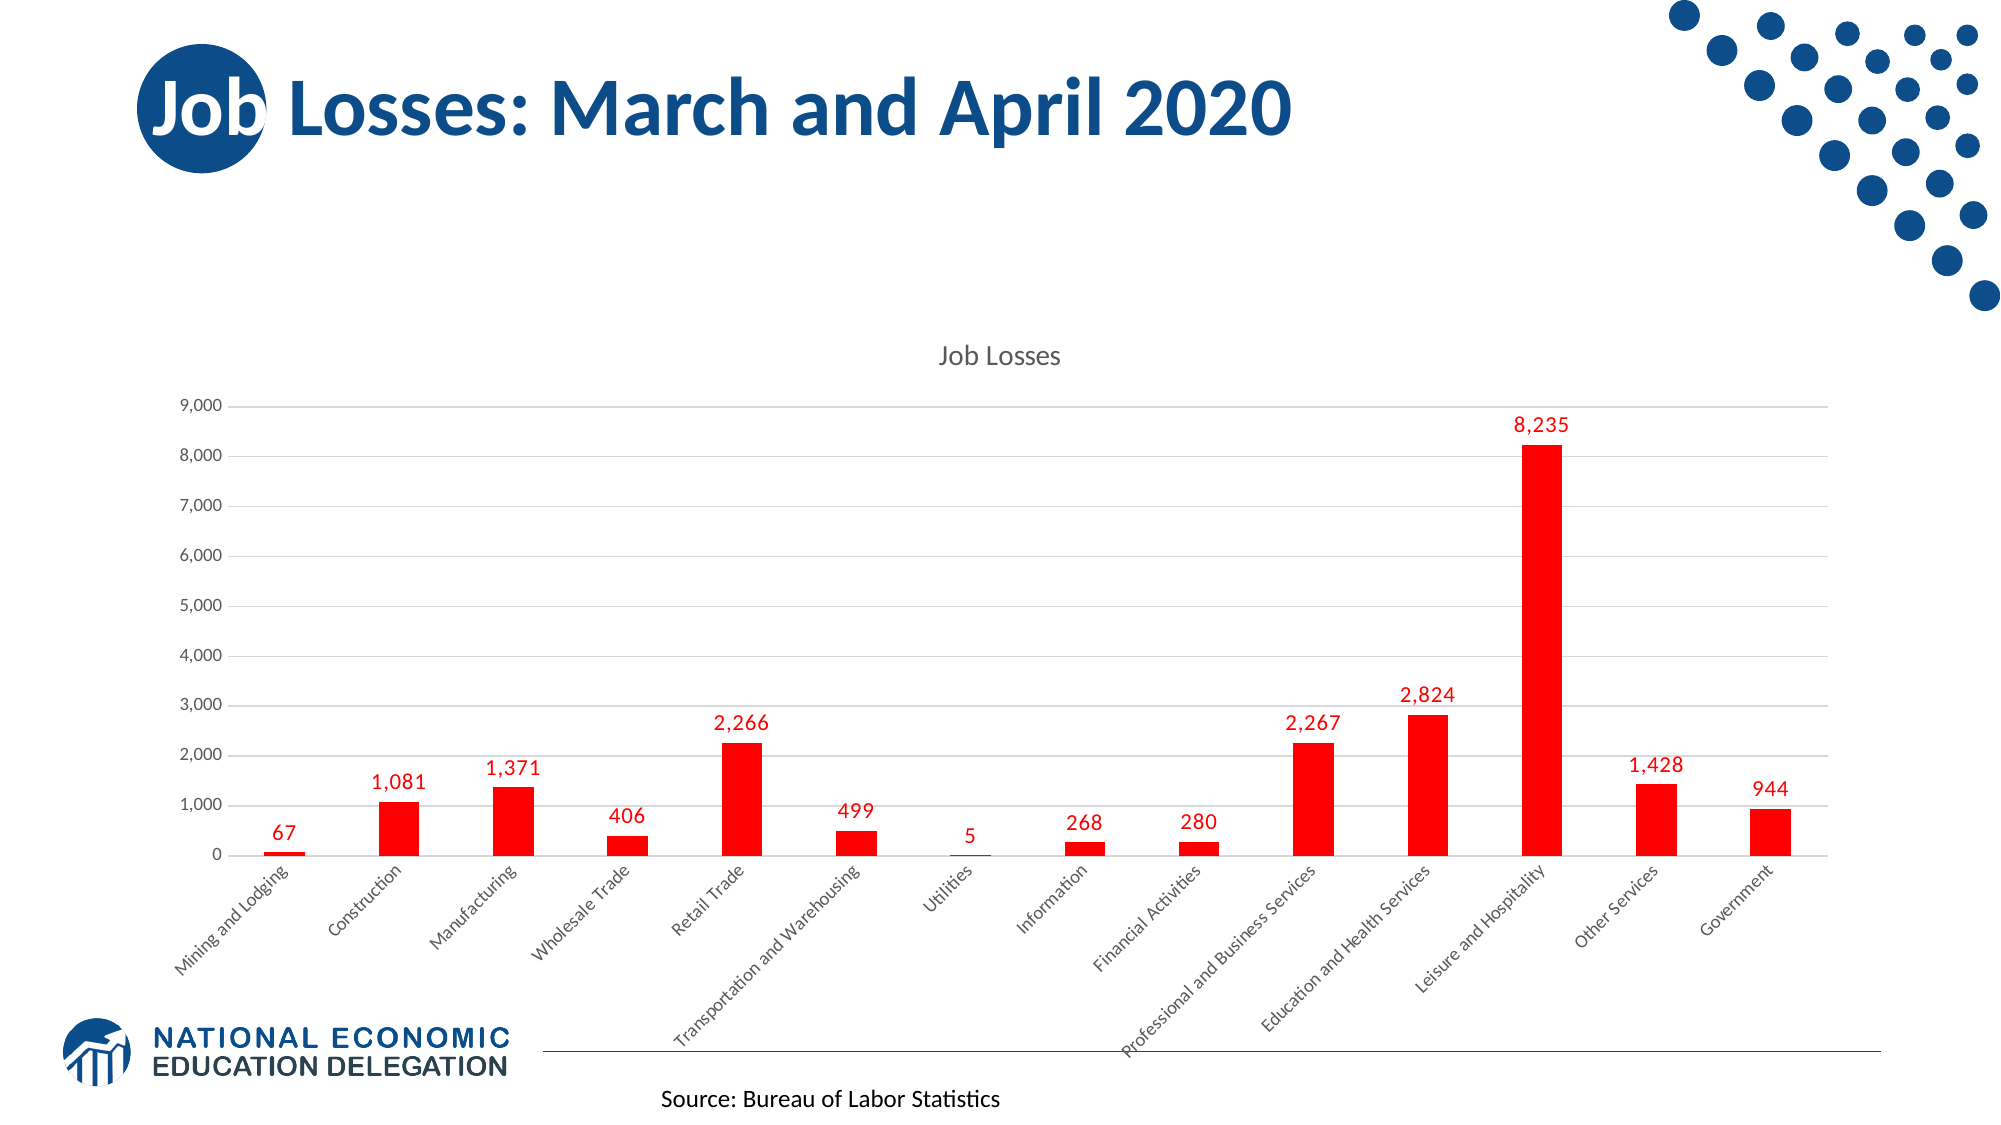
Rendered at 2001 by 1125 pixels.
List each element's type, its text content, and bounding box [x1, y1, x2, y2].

text_box Source: Bureau of Labor Statistics [646, 1079, 1016, 1120]
title Job Losses: March and April 2020 [137, 0, 1863, 218]
picture [55, 1013, 520, 1091]
chart [137, 311, 1863, 1079]
